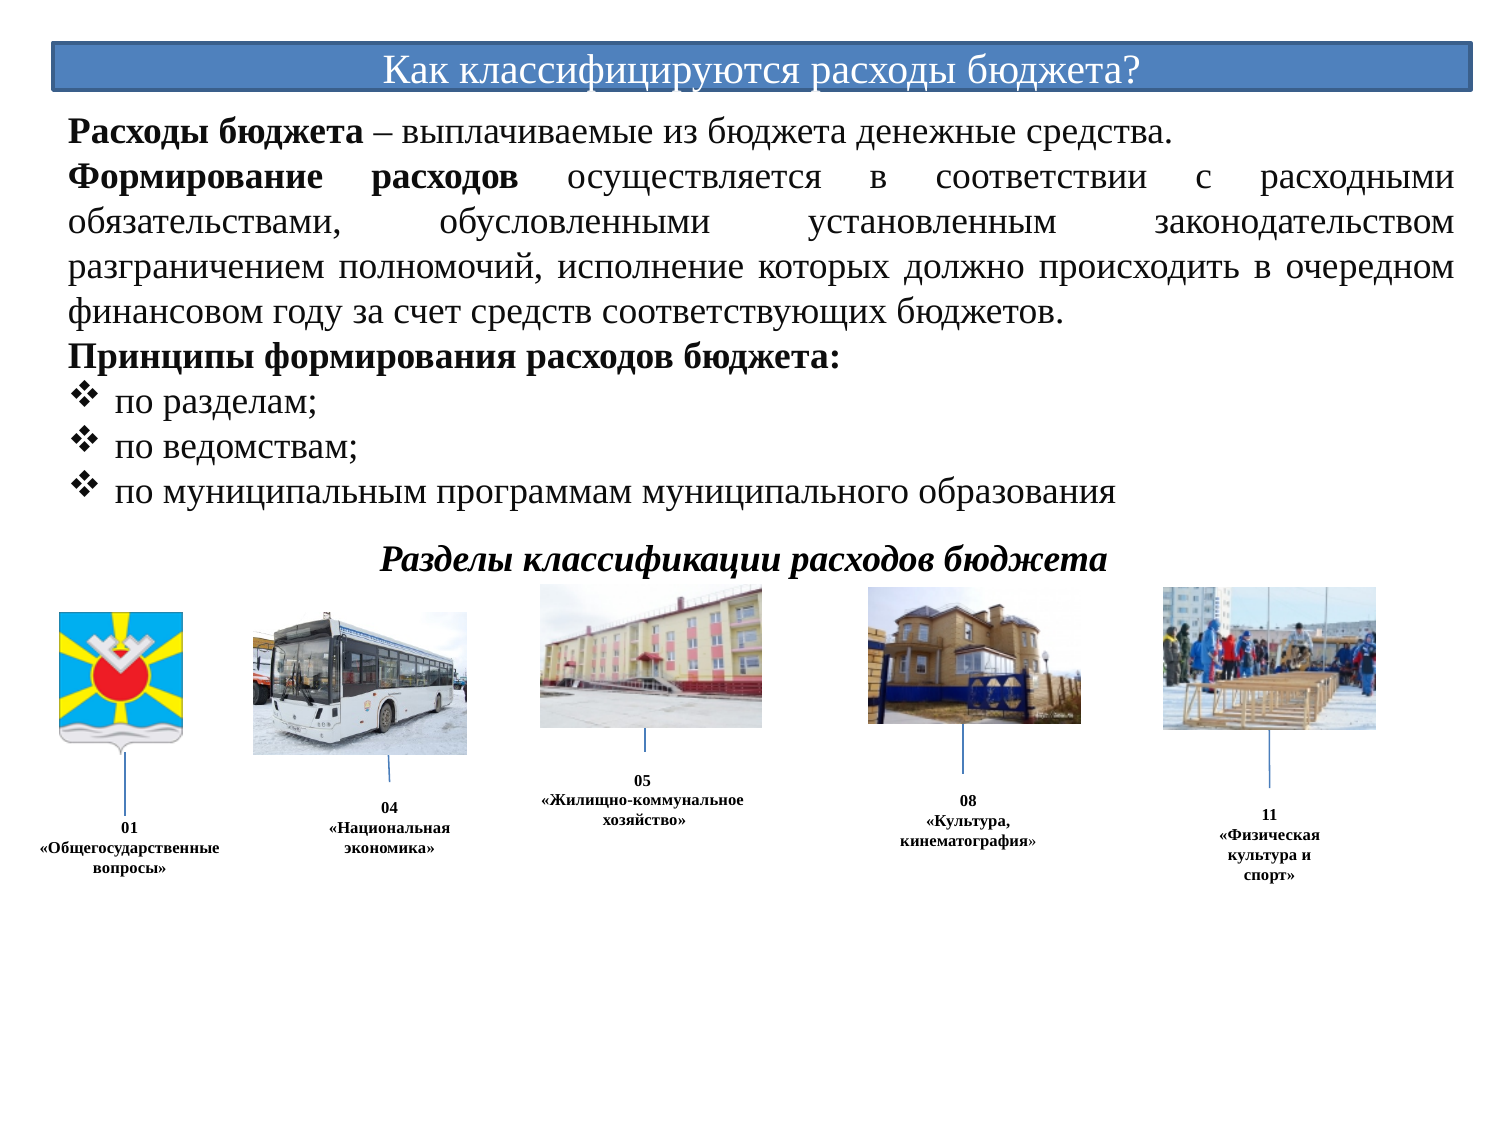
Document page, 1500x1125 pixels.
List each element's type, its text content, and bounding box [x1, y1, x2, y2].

picture [867, 587, 1081, 725]
picture [1163, 587, 1377, 730]
text_box 08 «Культура, кинематография» [879, 782, 1057, 857]
picture [253, 611, 467, 756]
text_box 04 «Национальная экономика» [312, 789, 467, 864]
text_box Разделы классификации расходов бюджета [147, 527, 1341, 587]
text_box 05 «Жилищно-коммунальное хозяйство» [516, 761, 774, 837]
picture [539, 583, 762, 728]
text_box Как классифицируются расходы бюджета? [51, 41, 1473, 92]
text_box 01 «Общегосударственные вопросы» [17, 809, 242, 884]
picture [59, 611, 184, 756]
text_box Расходы бюджета – выплачиваемые из бюджета денежные средства. Формирование расходов осуществляется в соответствии с расходными обязательствами, обусловленными установленным законодательством разграничением полномочий, исполнение которых должно происходить в очередном финансовом году за счет средств соответствующих бюджетов. Принципы формирования расходов бюджета: по разделам; по ведомствам; по муниципальным программам муниципального образования [51, 100, 1473, 517]
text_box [386, 765, 390, 783]
text_box 11 «Физическая культура и спорт» [1198, 796, 1341, 891]
